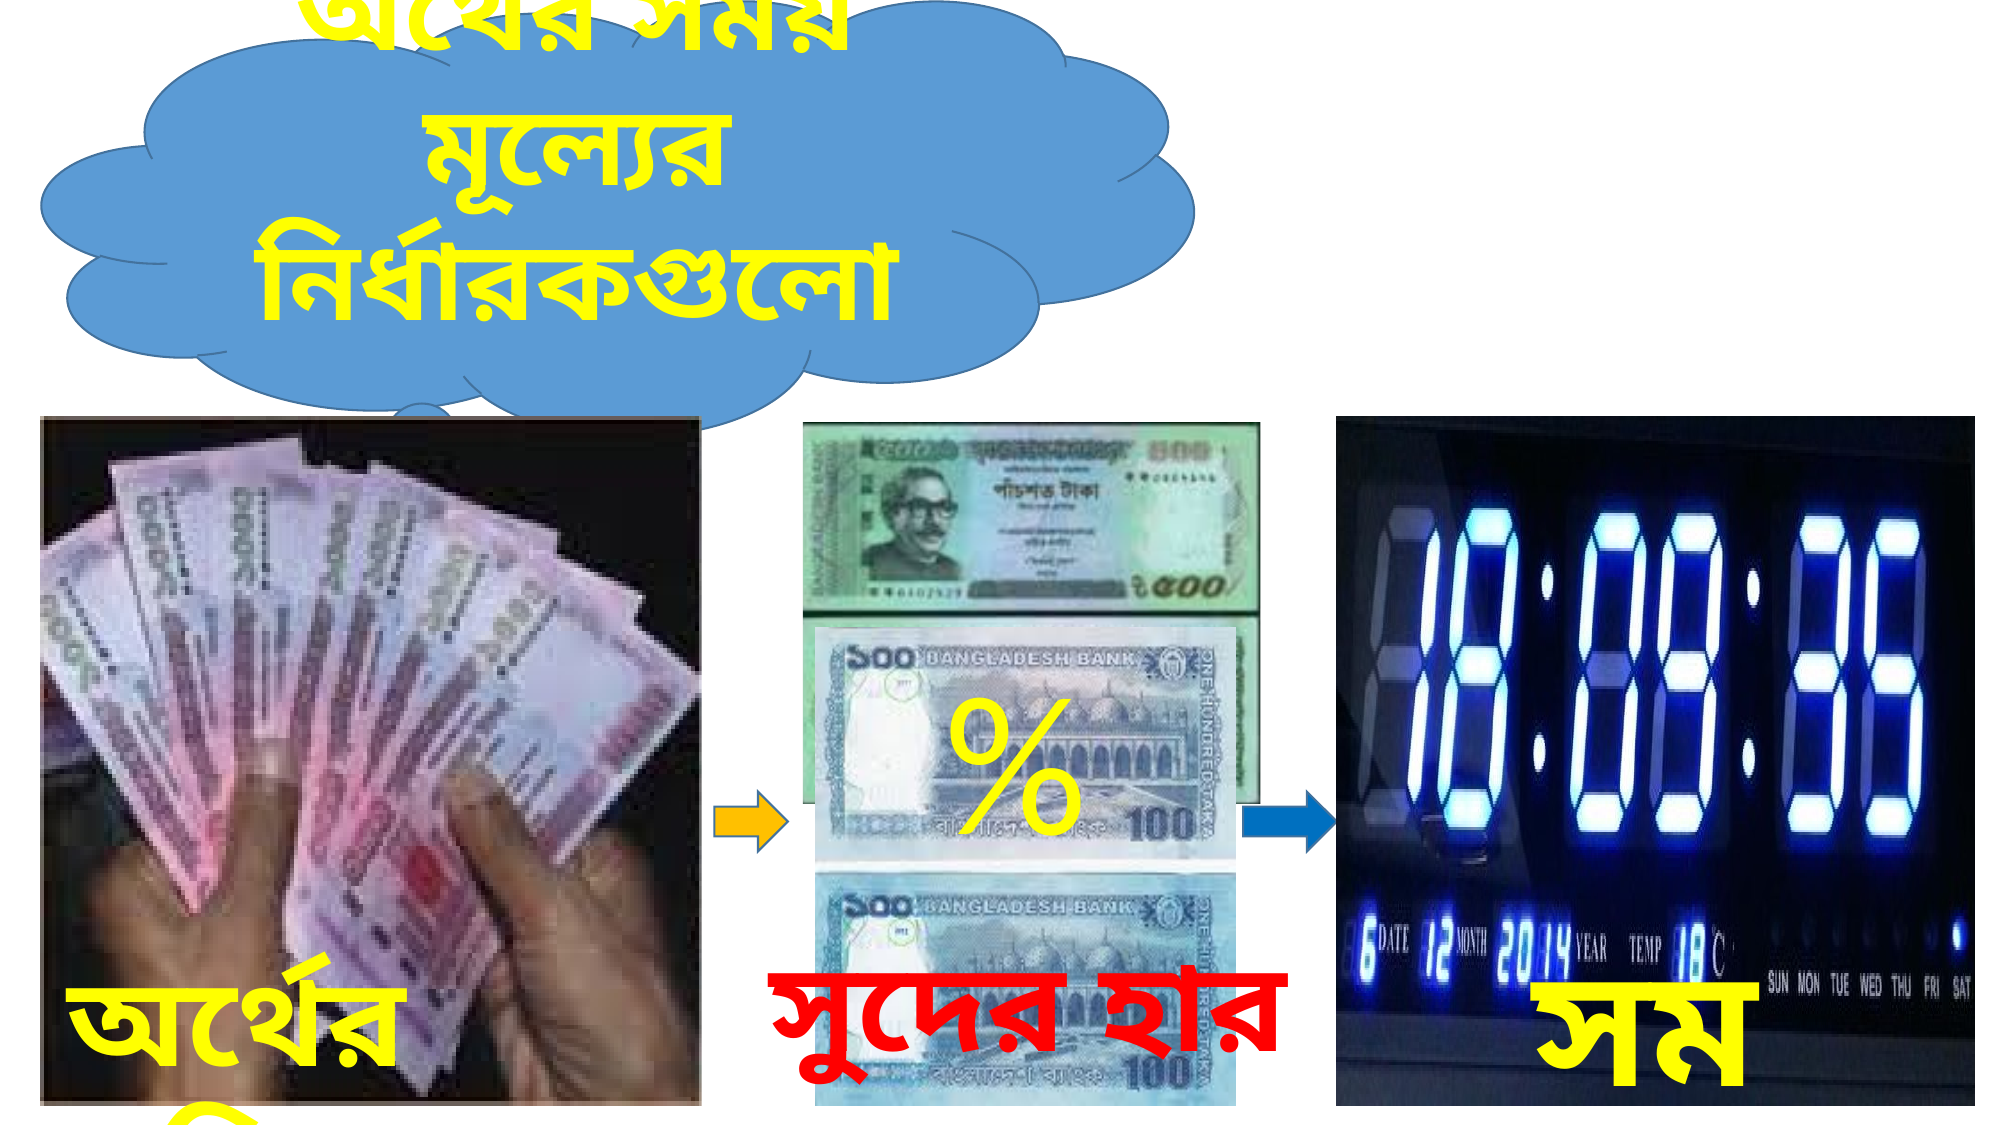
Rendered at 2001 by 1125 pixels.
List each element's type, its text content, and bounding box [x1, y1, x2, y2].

text_box অর্থের সময় মূল্যের নির্ধারকগুলো… [40, 0, 1196, 431]
text_box [713, 789, 790, 854]
text_box [1261, 789, 1336, 854]
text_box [39, 416, 702, 1106]
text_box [1336, 416, 1975, 1125]
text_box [802, 416, 1261, 1106]
